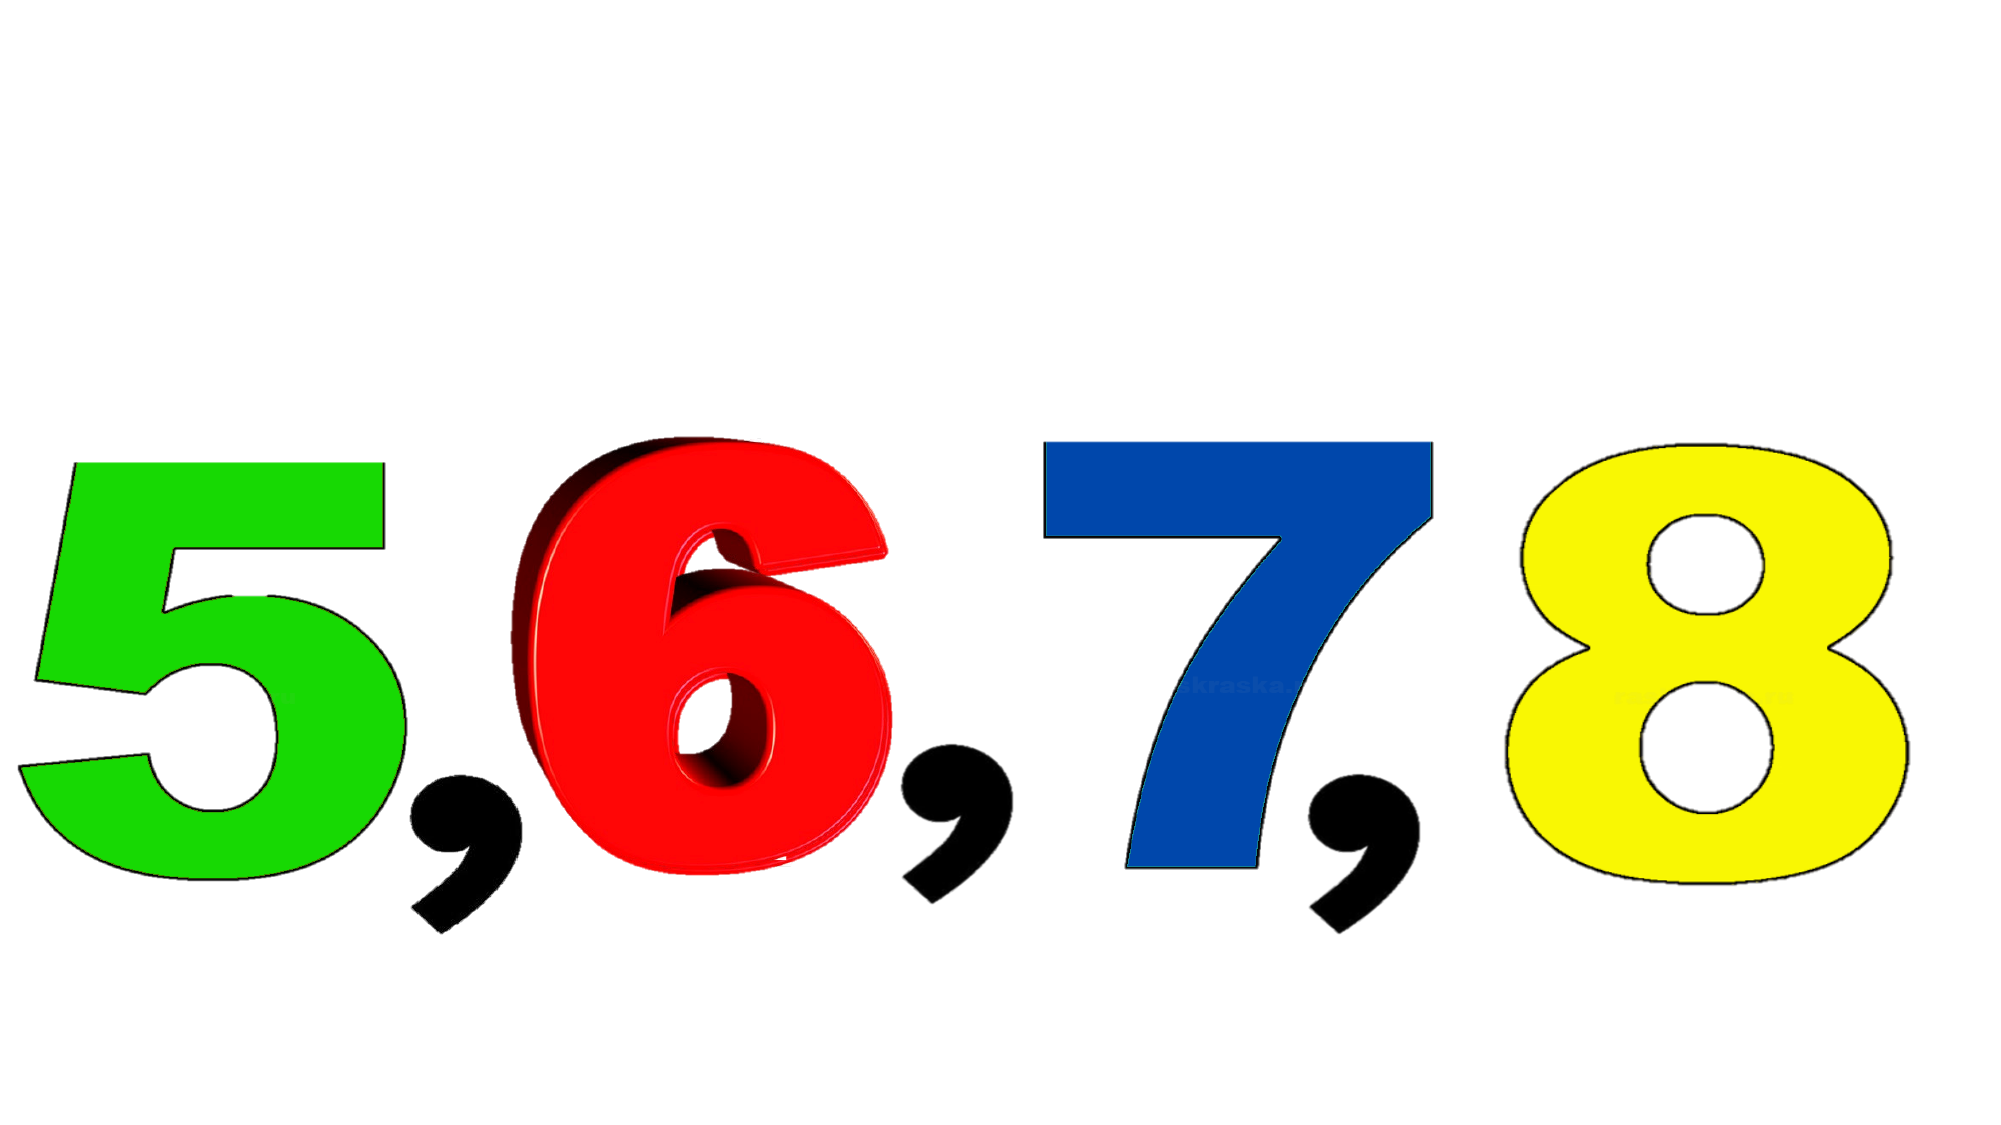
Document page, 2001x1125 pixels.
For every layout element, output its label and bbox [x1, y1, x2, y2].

picture [0, 381, 1966, 992]
